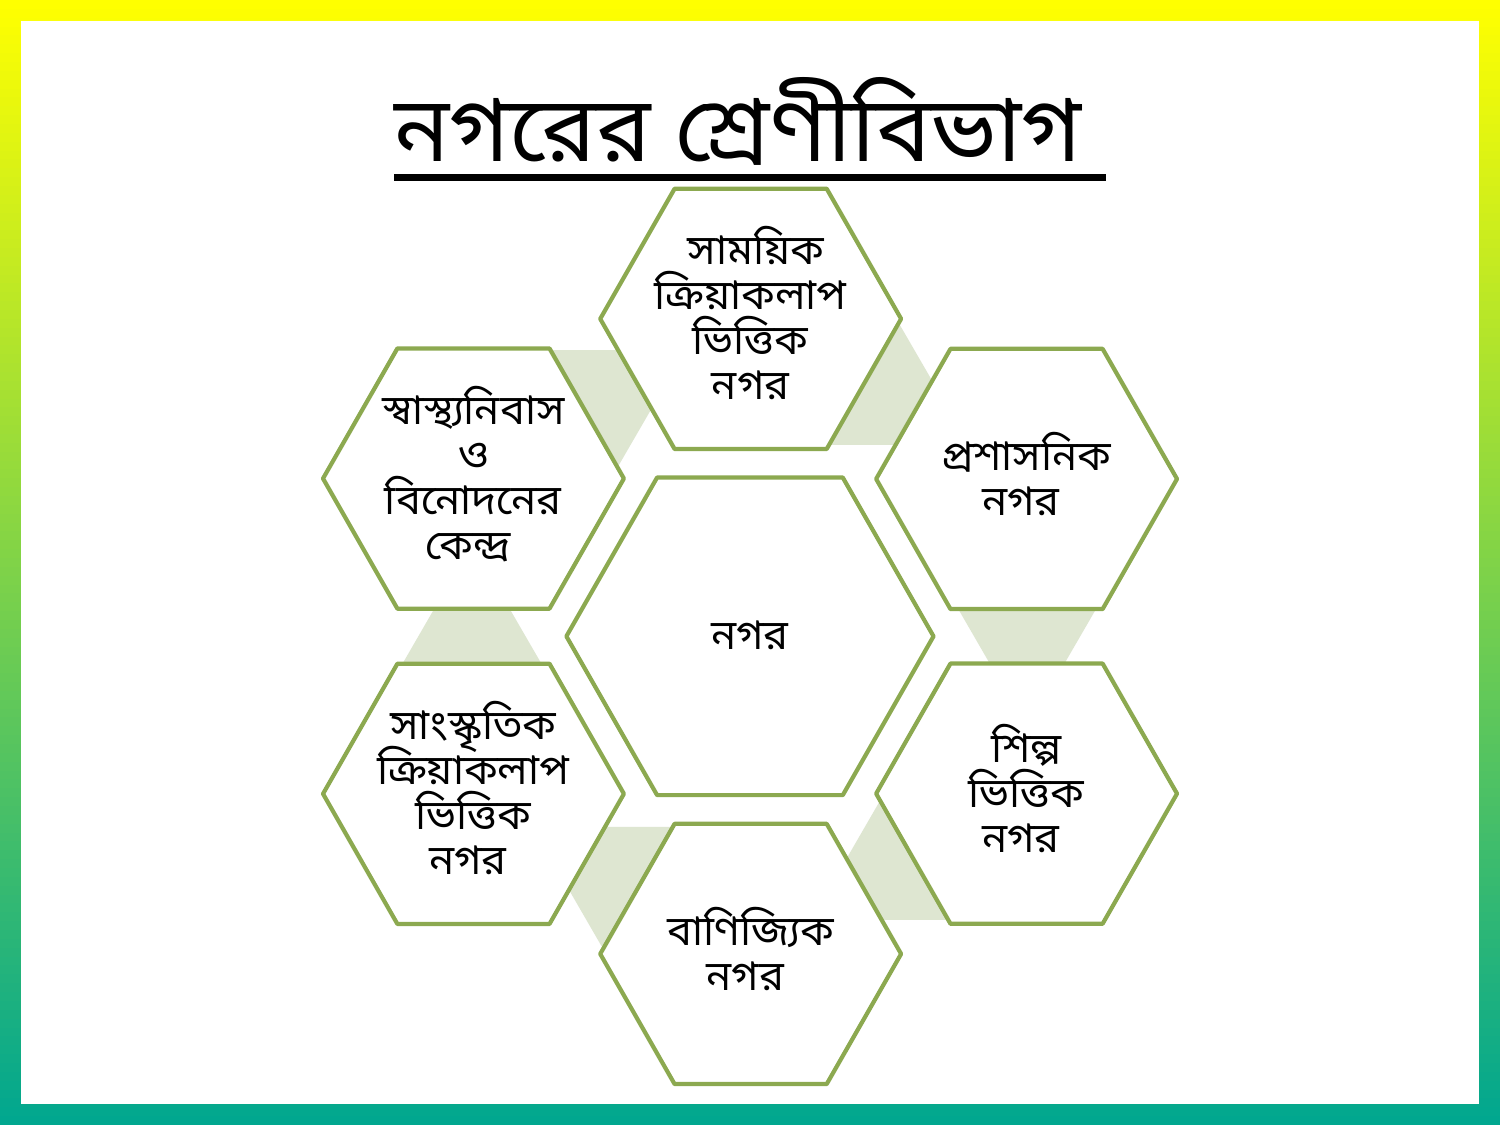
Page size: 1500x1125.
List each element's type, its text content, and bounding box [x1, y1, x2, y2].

text_box [0, 0, 1500, 1125]
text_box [322, 188, 1178, 1085]
text_box নগরের শ্রেণীবিভাগ [350, 62, 1150, 187]
